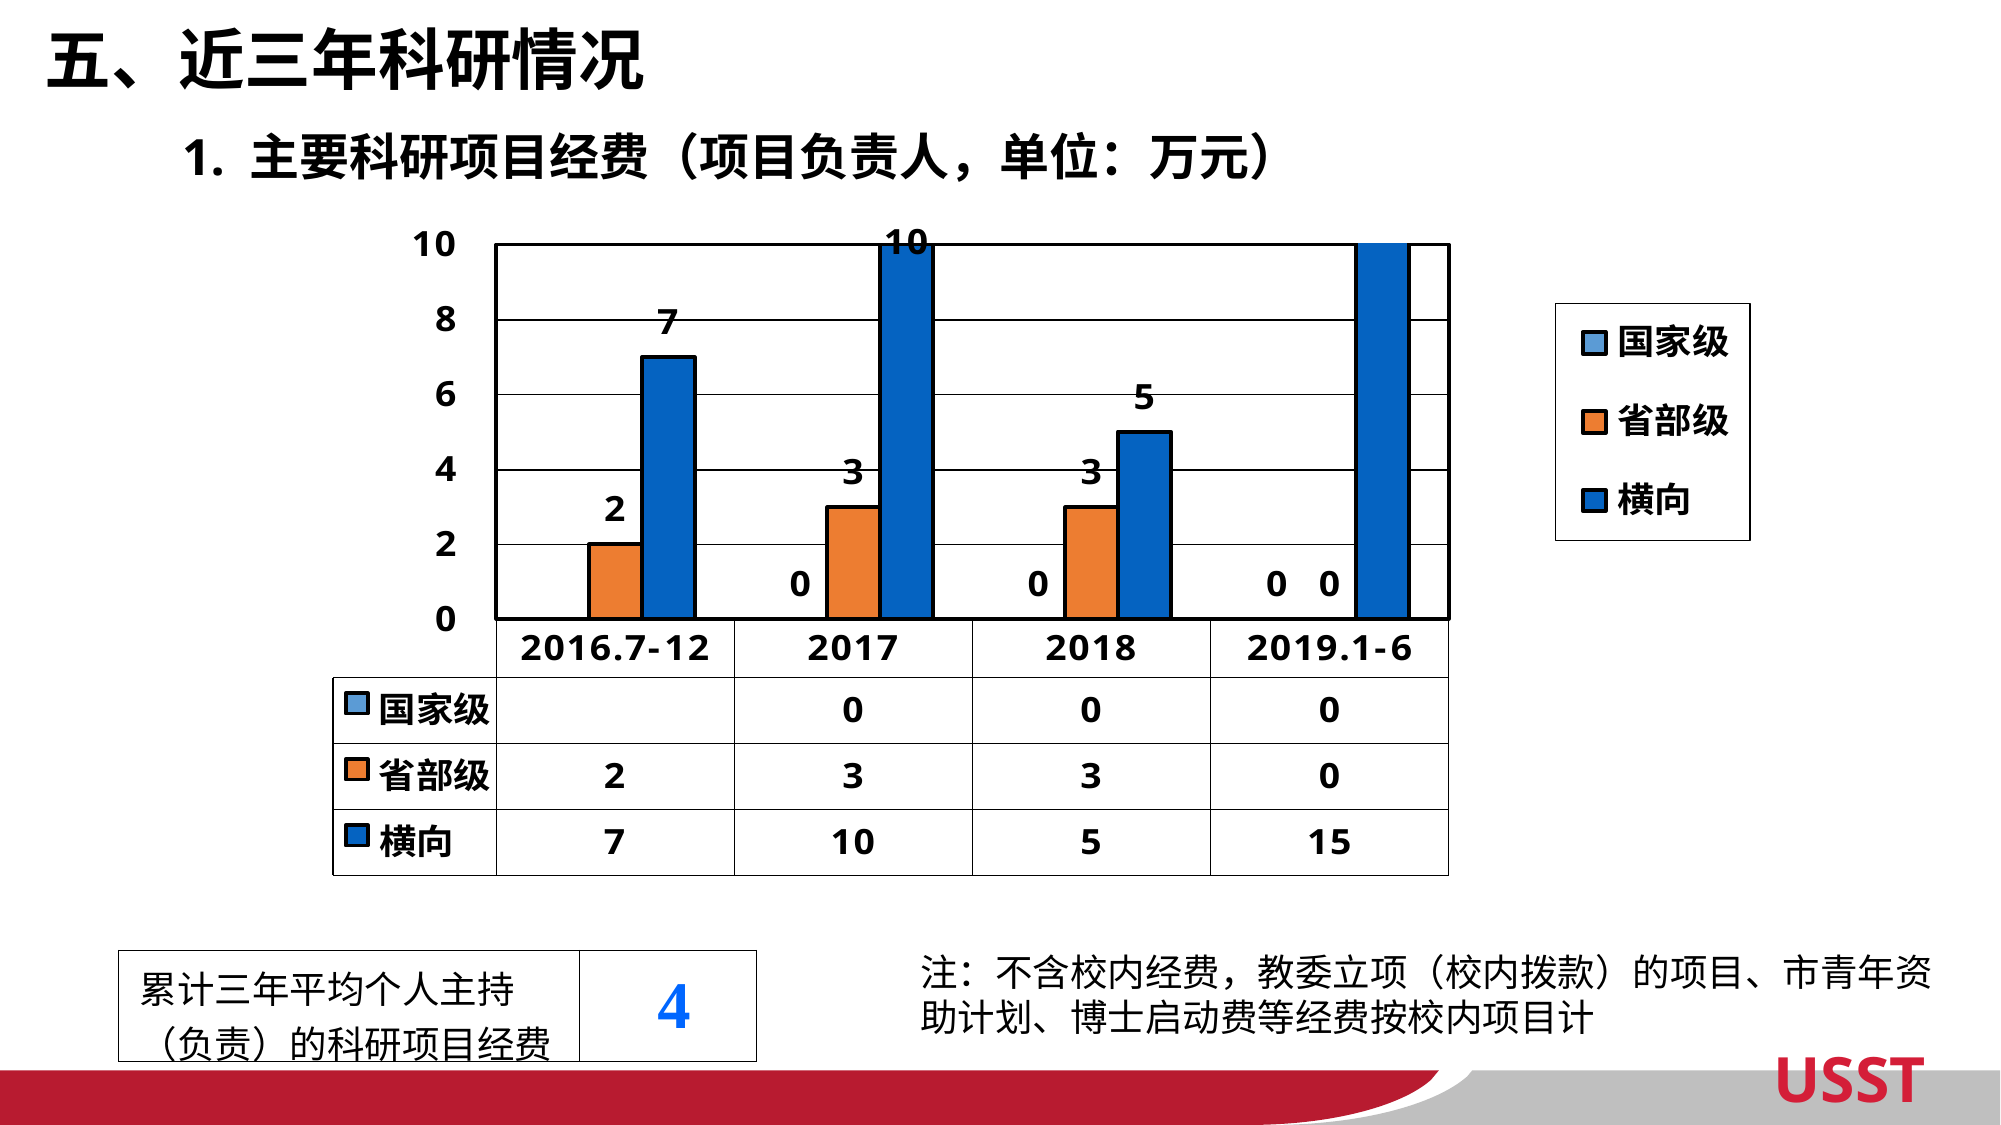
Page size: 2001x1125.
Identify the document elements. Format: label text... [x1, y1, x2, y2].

text_box 注：不含校内经费，教委立项（校内拨款）的项目、市青年资助计划、博士启动费等经费按校内项目计 [899, 938, 1971, 1050]
text_box 五、近三年科研情况 [23, 7, 1164, 109]
table_header 累计三年平均个人主持（负责）的科研项目经费 [119, 951, 579, 1061]
table_header 4 [580, 951, 756, 1061]
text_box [193, 201, 1787, 910]
text_box 1. 主要科研项目经费（项目负责人，单位：万元） [161, 114, 1434, 196]
